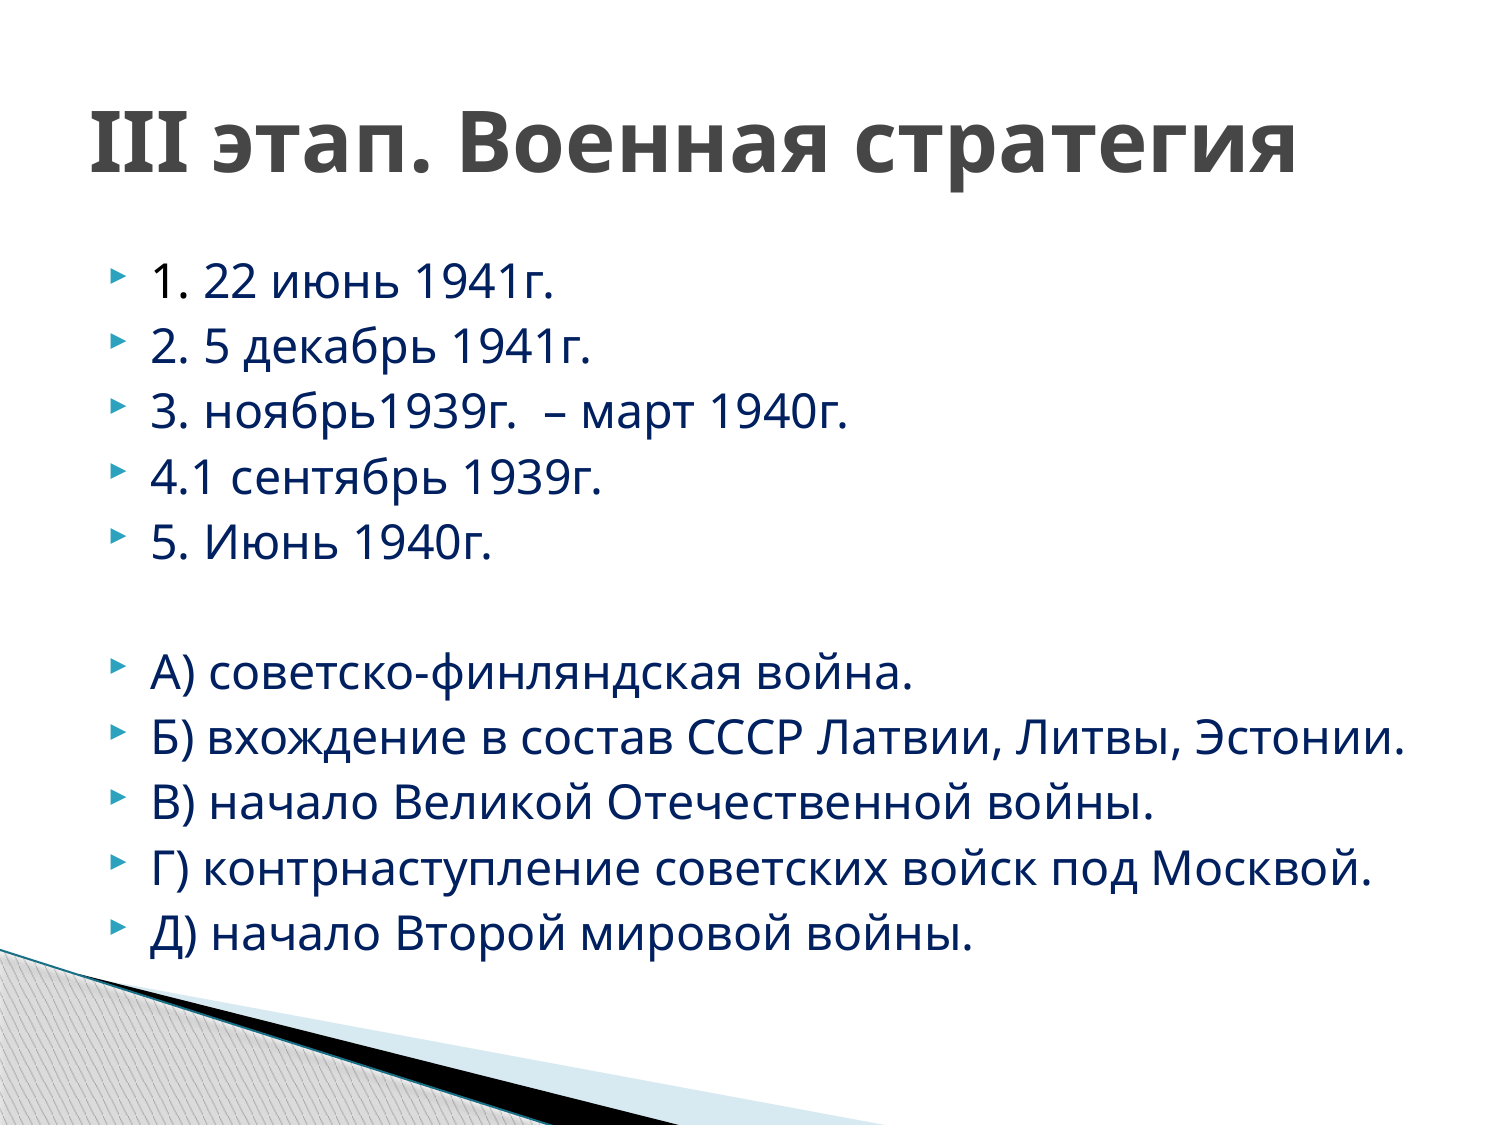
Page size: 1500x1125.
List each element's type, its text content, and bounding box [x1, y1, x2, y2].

title III этап. Военная стратегия [75, 45, 1425, 233]
list 1. 22 июнь 1941г. 2. 5 декабрь 1941г. 3. ноябрь1939г. – март 1940г. 4.1 сентябрь 1939г. 5. Июнь 1940г. А) советско-финляндская война. Б) вхождение в состав СССР Латвии, Литвы, Эстонии. В) начало Великой Отечественной войны. Г) контрнаступление советских войск под Москвой. Д) начало Второй мировой войны. [75, 243, 1425, 986]
